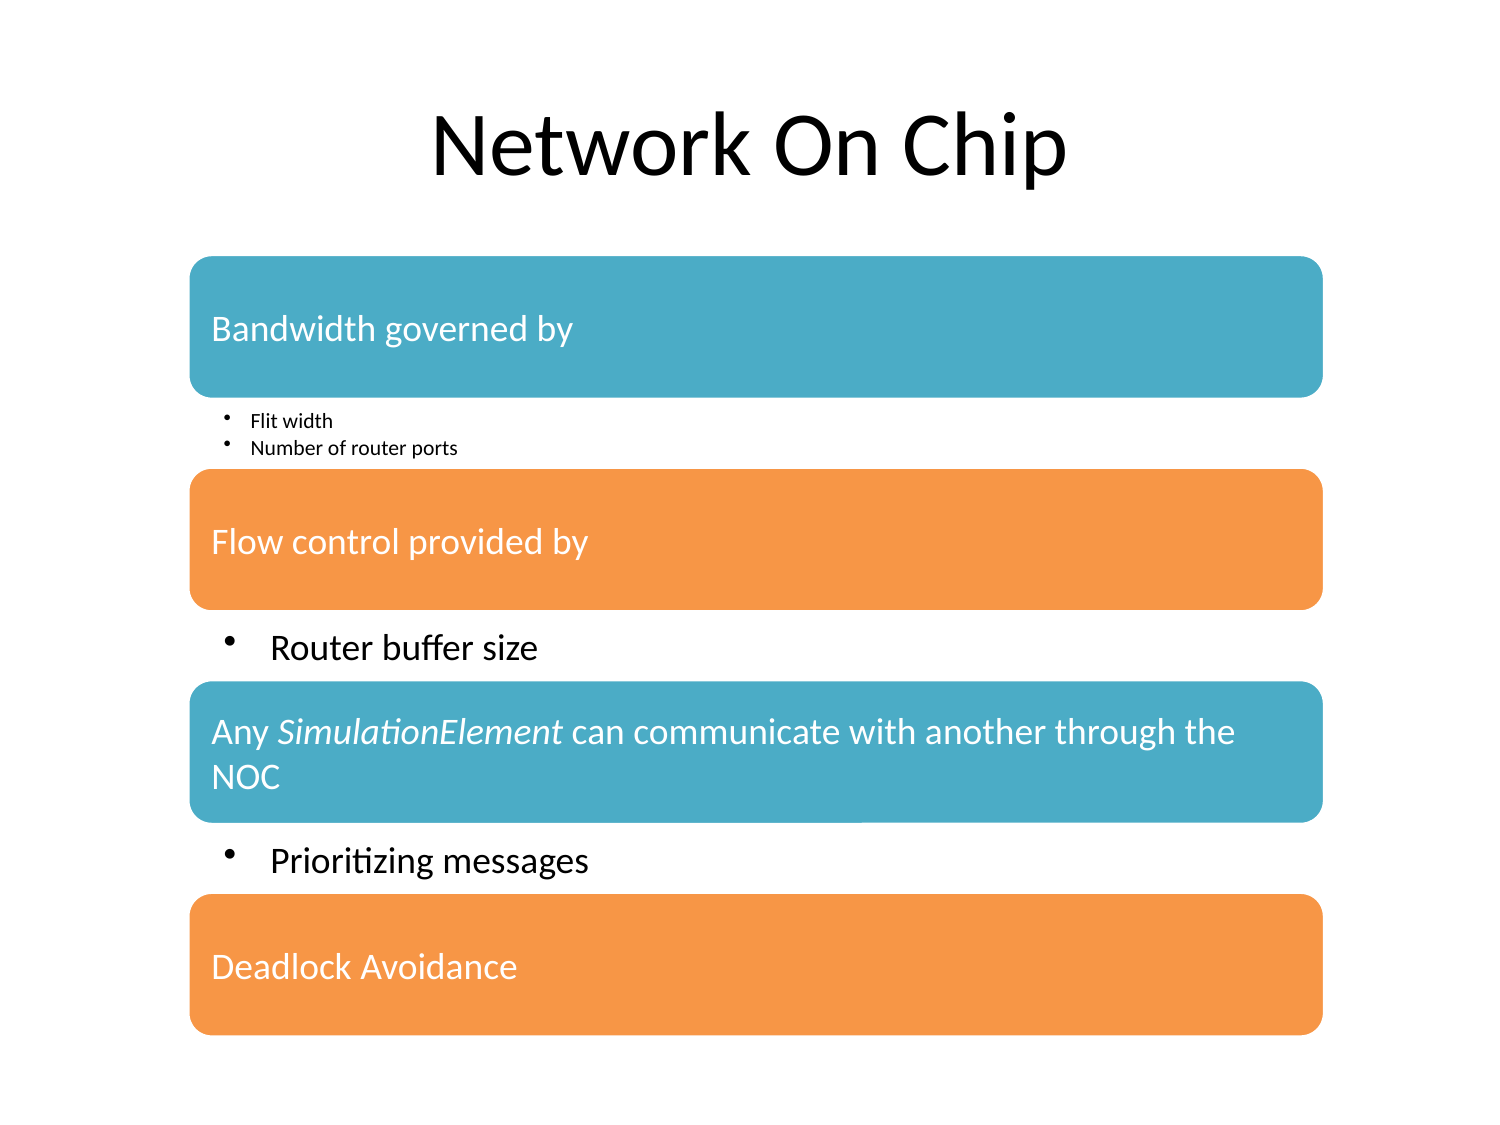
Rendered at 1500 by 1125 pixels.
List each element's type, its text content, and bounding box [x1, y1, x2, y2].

title Network On Chip [75, 45, 1425, 233]
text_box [187, 253, 1326, 1038]
